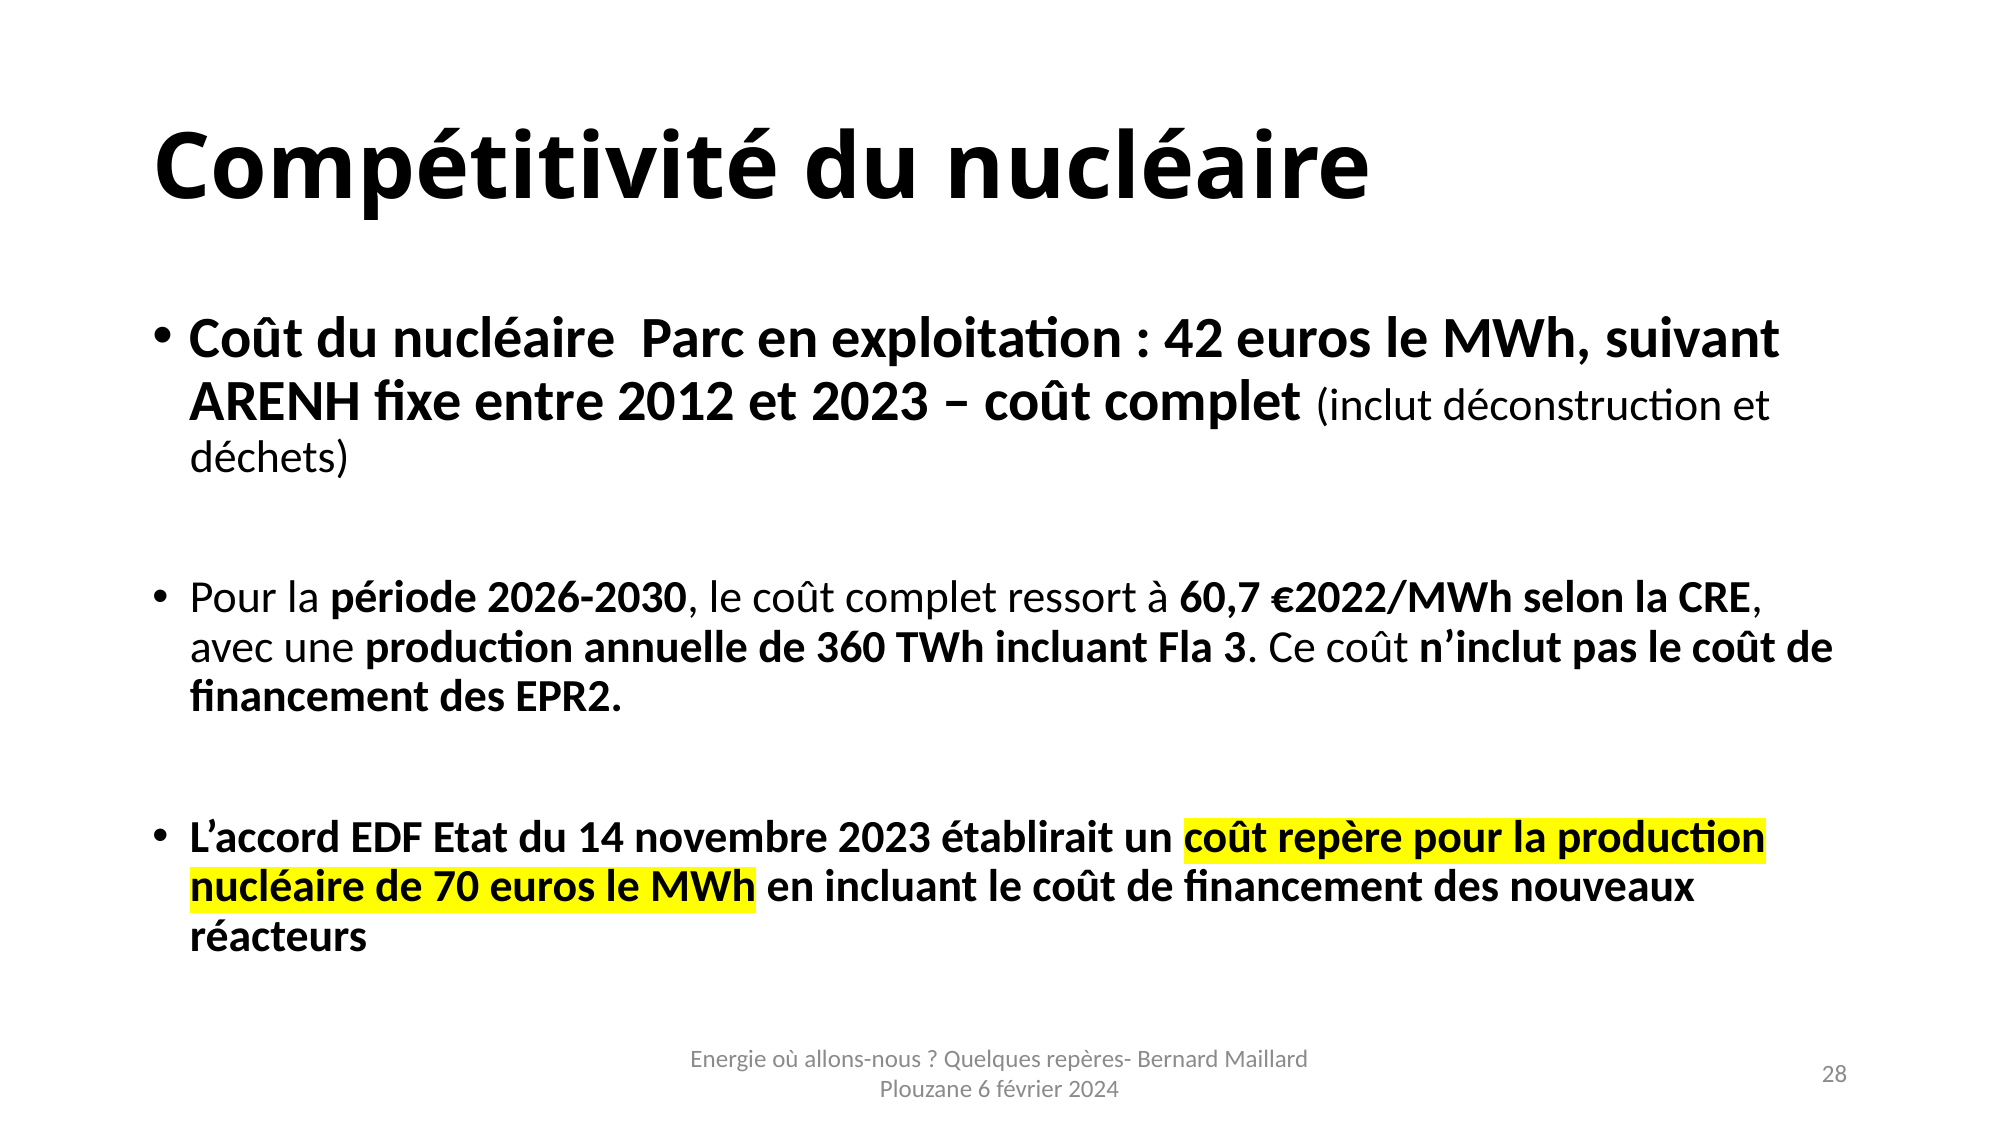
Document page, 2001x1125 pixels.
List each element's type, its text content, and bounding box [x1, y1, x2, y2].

slide_number 28 [1412, 1042, 1863, 1103]
footer Energie où allons-nous ? Quelques repères- Bernard Maillard Plouzane 6 février 2024 [662, 1042, 1338, 1103]
list Coût du nucléaire Parc en exploitation : 42 euros le MWh, suivant ARENH fixe entre 2012 et 2023 – coût complet (inclut déconstruction et déchets) Pour la période 2026-2030, le coût complet ressort à 60,7 €2022/MWh selon la CRE, avec une production annuelle de 360 TWh incluant Fla 3. Ce coût n’inclut pas le coût de financement des EPR2. L’accord EDF Etat du 14 novembre 2023 établirait un coût repère pour la production nucléaire de 70 euros le MWh en incluant le coût de financement des nouveaux réacteurs [137, 299, 1863, 1014]
title Compétitivité du nucléaire [137, 59, 1863, 278]
